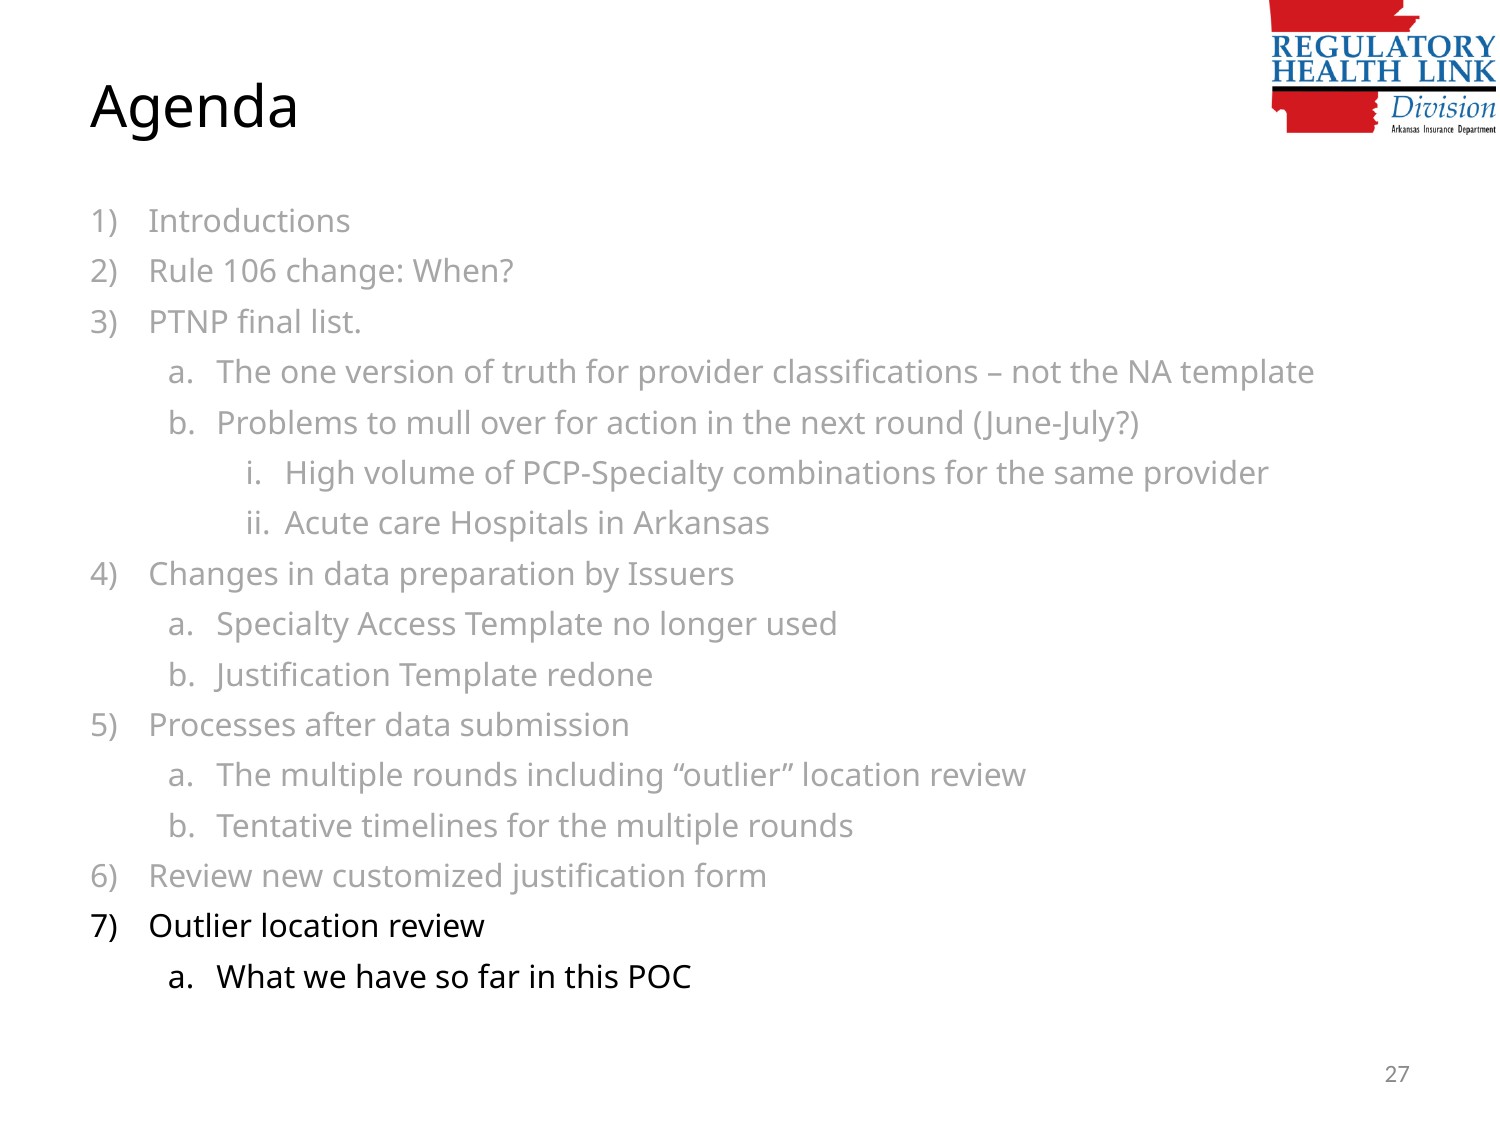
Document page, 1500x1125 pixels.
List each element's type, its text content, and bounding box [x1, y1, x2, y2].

picture [1269, 0, 1496, 135]
slide_number 27 [1074, 1042, 1425, 1103]
title Agenda [75, 45, 1200, 163]
list Introductions Rule 106 change: When? PTNP final list. The one version of truth for provider classifications – not the NA template Problems to mull over for action in the next round (June-July?) High volume of PCP-Specialty combinations for the same provider Acute care Hospitals in Arkansas Changes in data preparation by Issuers Specialty Access Template no longer used Justification Template redone Processes after data submission The multiple rounds including “outlier” location review Tentative timelines for the multiple rounds Review new customized justification form Outlier location review What we have so far in this POC [75, 187, 1425, 1005]
